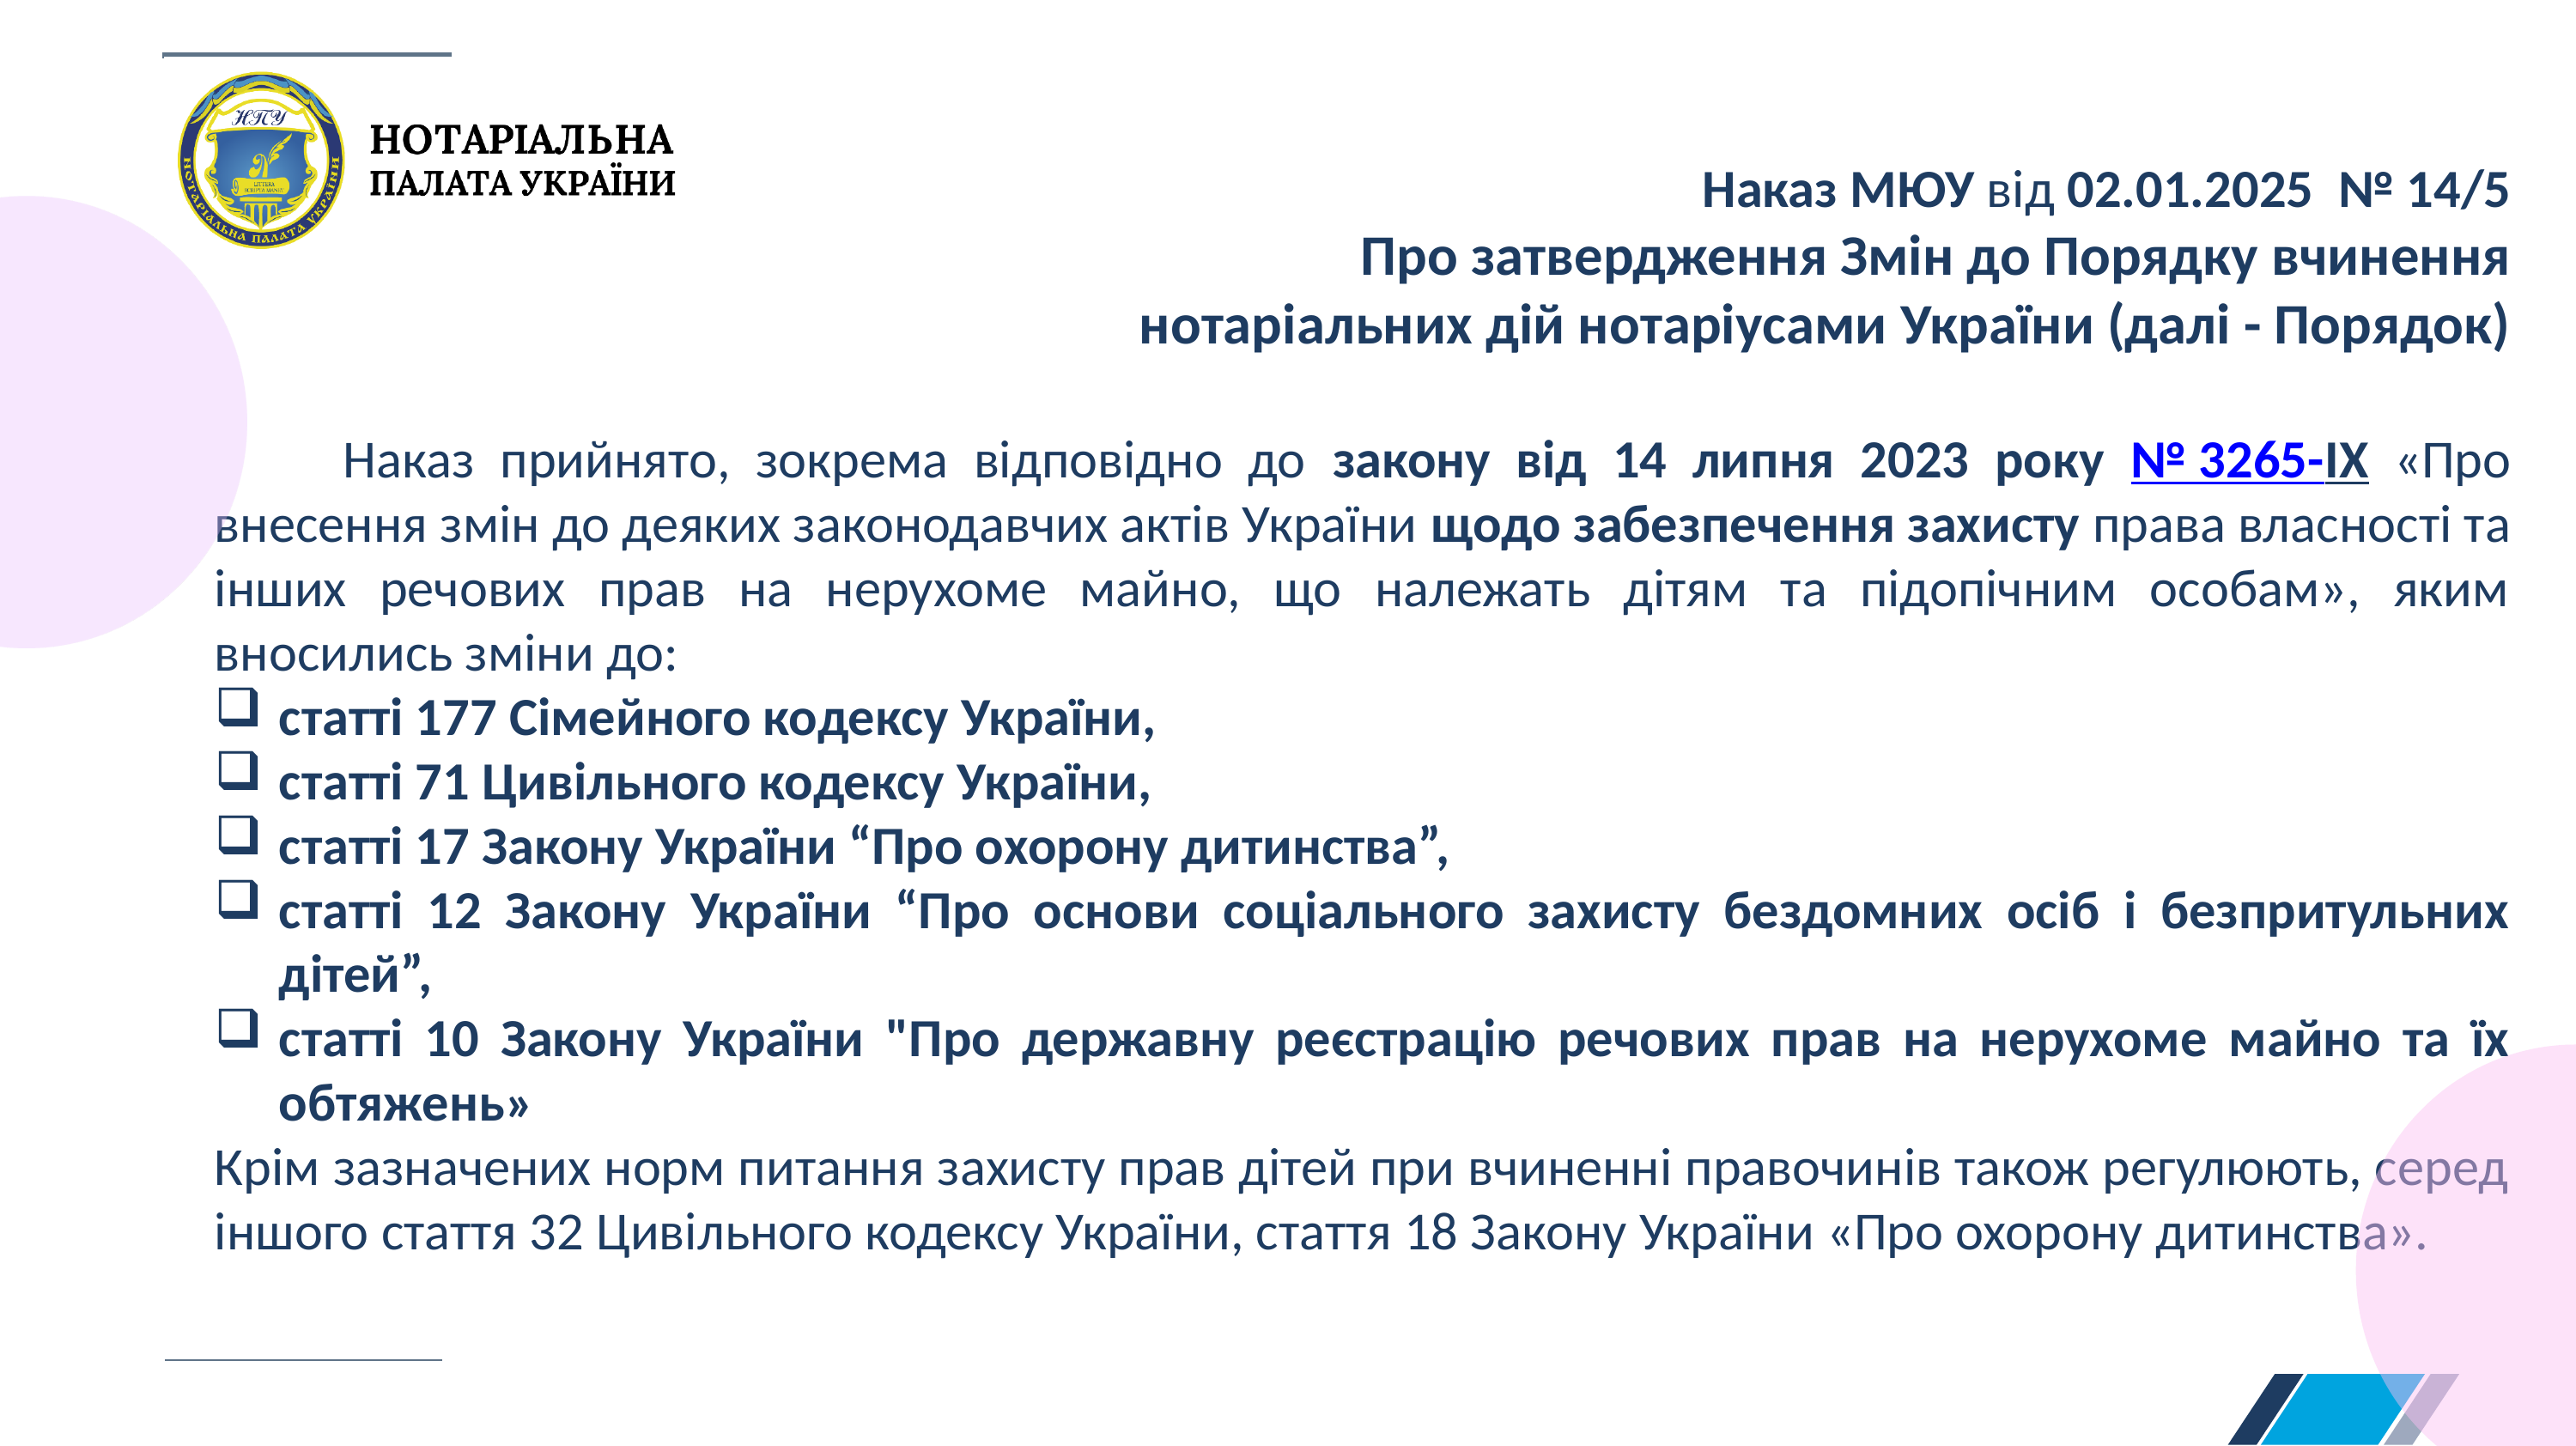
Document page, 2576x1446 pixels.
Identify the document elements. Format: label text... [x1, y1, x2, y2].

list Наказ МЮУ від 02.01.2025 № 14/5 Про затвердження Змін до Порядку вчинення нотаріальних дій нотаріусами України (далі - Порядок) Наказ прийнято, зокрема відповідно до закону від 14 липня 2023 року № 3265-IX «Про внесення змін до деяких законодавчих актів України щодо забезпечення захисту права власності та інших речових прав на нерухоме майно, що належать дітям та підопічним особам», яким вносились зміни до: статті 177 Сімейного кодексу України, статті 71 Цивільного кодексу України, статті 17 Закону України “Про охорону дитинства”, статті 12 Закону України “Про основи соціального захисту бездомних осіб і безпритульних дітей”, статті 10 Закону України "Про державну реєстрацію речових прав на нерухоме майно та їх обтяжень» Крім зазначених норм питання захисту прав дітей при вчиненні правочинів також регулюють, серед іншого стаття 32 Цивільного кодексу України, стаття 18 Закону України «Про охорону дитинства». [214, 154, 2512, 1281]
text_box [2355, 1044, 2576, 1446]
picture [0, 57, 686, 649]
